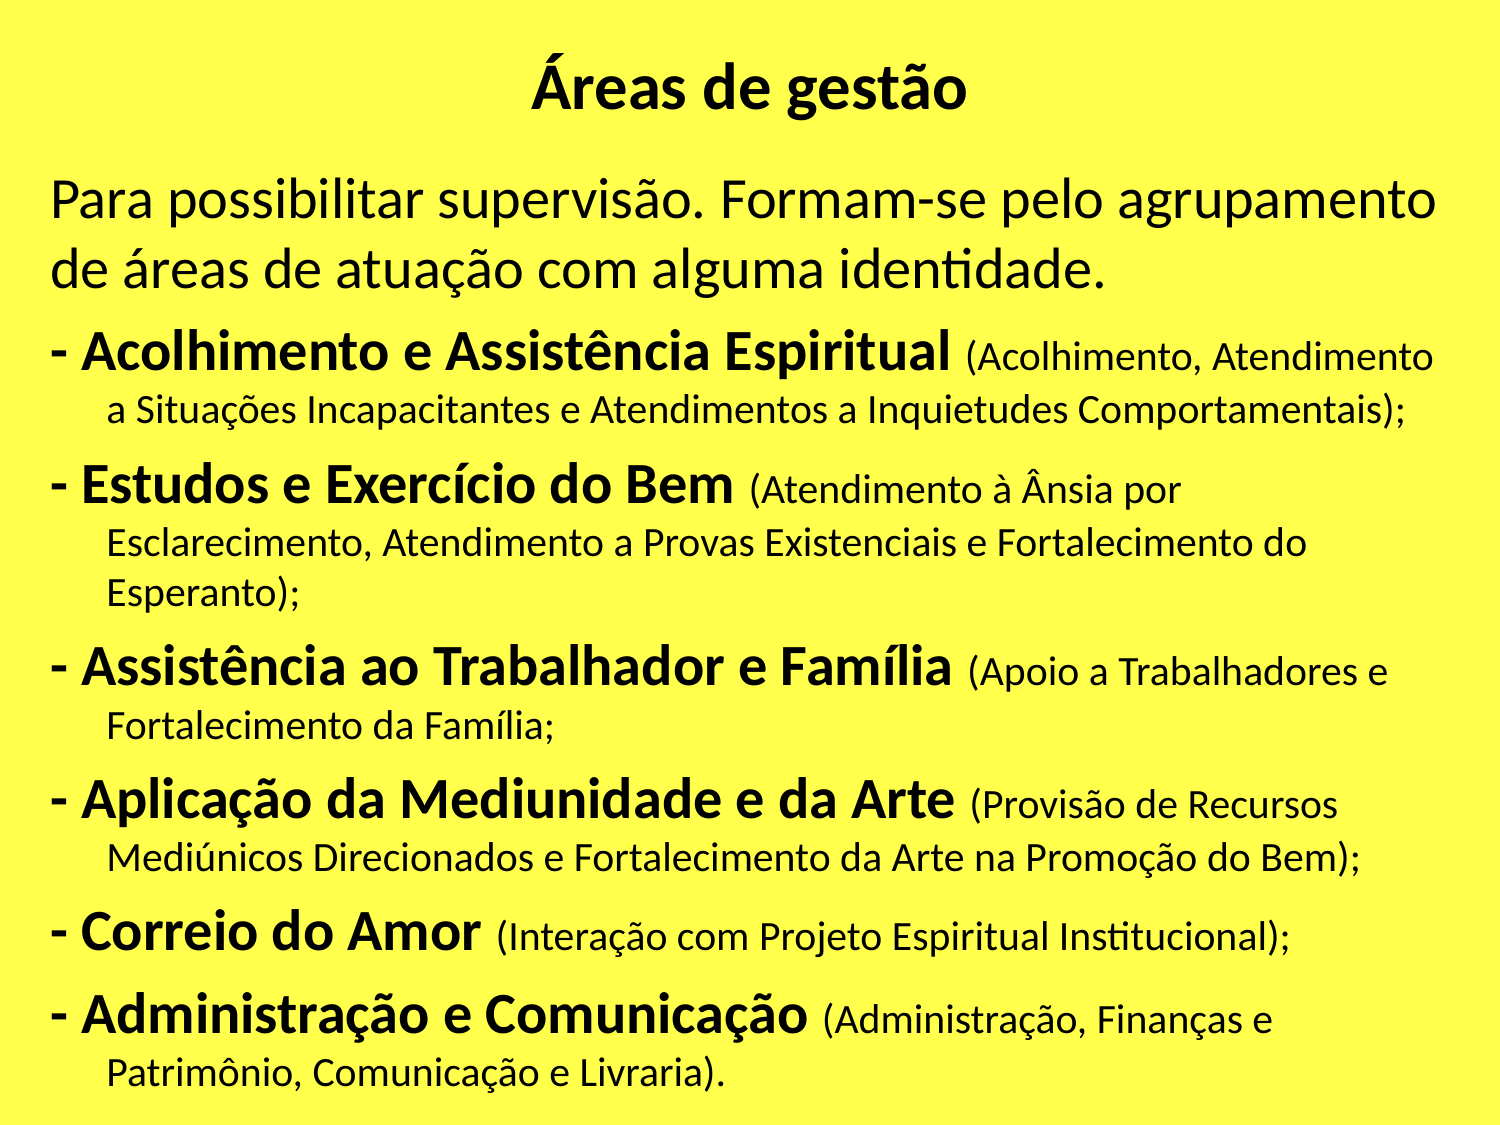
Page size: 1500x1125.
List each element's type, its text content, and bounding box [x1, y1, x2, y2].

title Áreas de gestão [75, 35, 1425, 131]
list Para possibilitar supervisão. Formam-se pelo agrupamento de áreas de atuação com alguma identidade. - Acolhimento e Assistência Espiritual (Acolhimento, Atendimento a Situações Incapacitantes e Atendimentos a Inquietudes Comportamentais); - Estudos e Exercício do Bem (Atendimento à Ânsia por Esclarecimento, Atendimento a Provas Existenciais e Fortalecimento do Esperanto); - Assistência ao Trabalhador e Família (Apoio a Trabalhadores e Fortalecimento da Família; - Aplicação da Mediunidade e da Arte (Provisão de Recursos Mediúnicos Direcionados e Fortalecimento da Arte na Promoção do Bem); - Correio do Amor (Interação com Projeto Espiritual Institucional); - Administração e Comunicação (Administração, Finanças e Patrimônio, Comunicação e Livraria). [35, 152, 1465, 1090]
